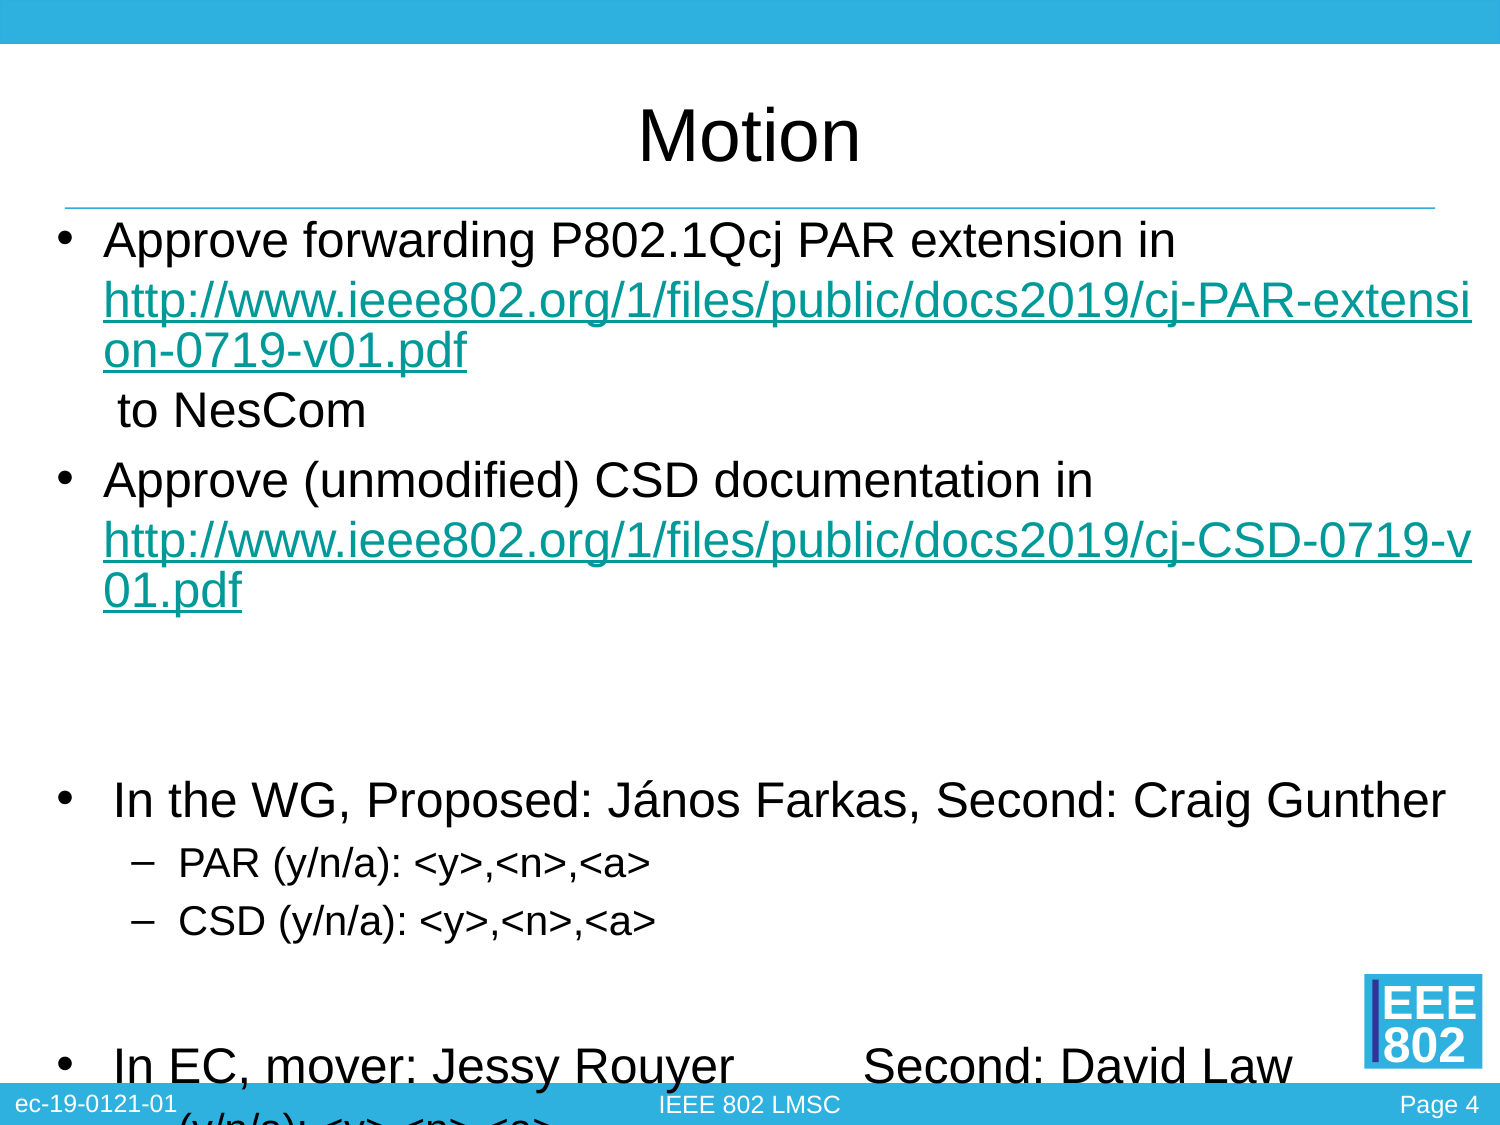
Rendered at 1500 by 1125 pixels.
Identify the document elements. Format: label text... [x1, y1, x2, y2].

list Approve forwarding P802.1Qcj PAR extension in http://www.ieee802.org/1/files/public/docs2019/cj-PAR-extension-0719-v01.pdf to NesCom Approve (unmodified) CSD documentation in http://www.ieee802.org/1/files/public/docs2019/cj-CSD-0719-v01.pdf In the WG, Proposed: János Farkas, Second: Craig Gunther PAR (y/n/a): <y>,<n>,<a> CSD (y/n/a): <y>,<n>,<a> In EC, mover: Jessy Rouyer Second: David Law (y/n/a): <y>,<n>,<a> [41, 200, 1488, 1018]
title Motion [75, 66, 1425, 197]
